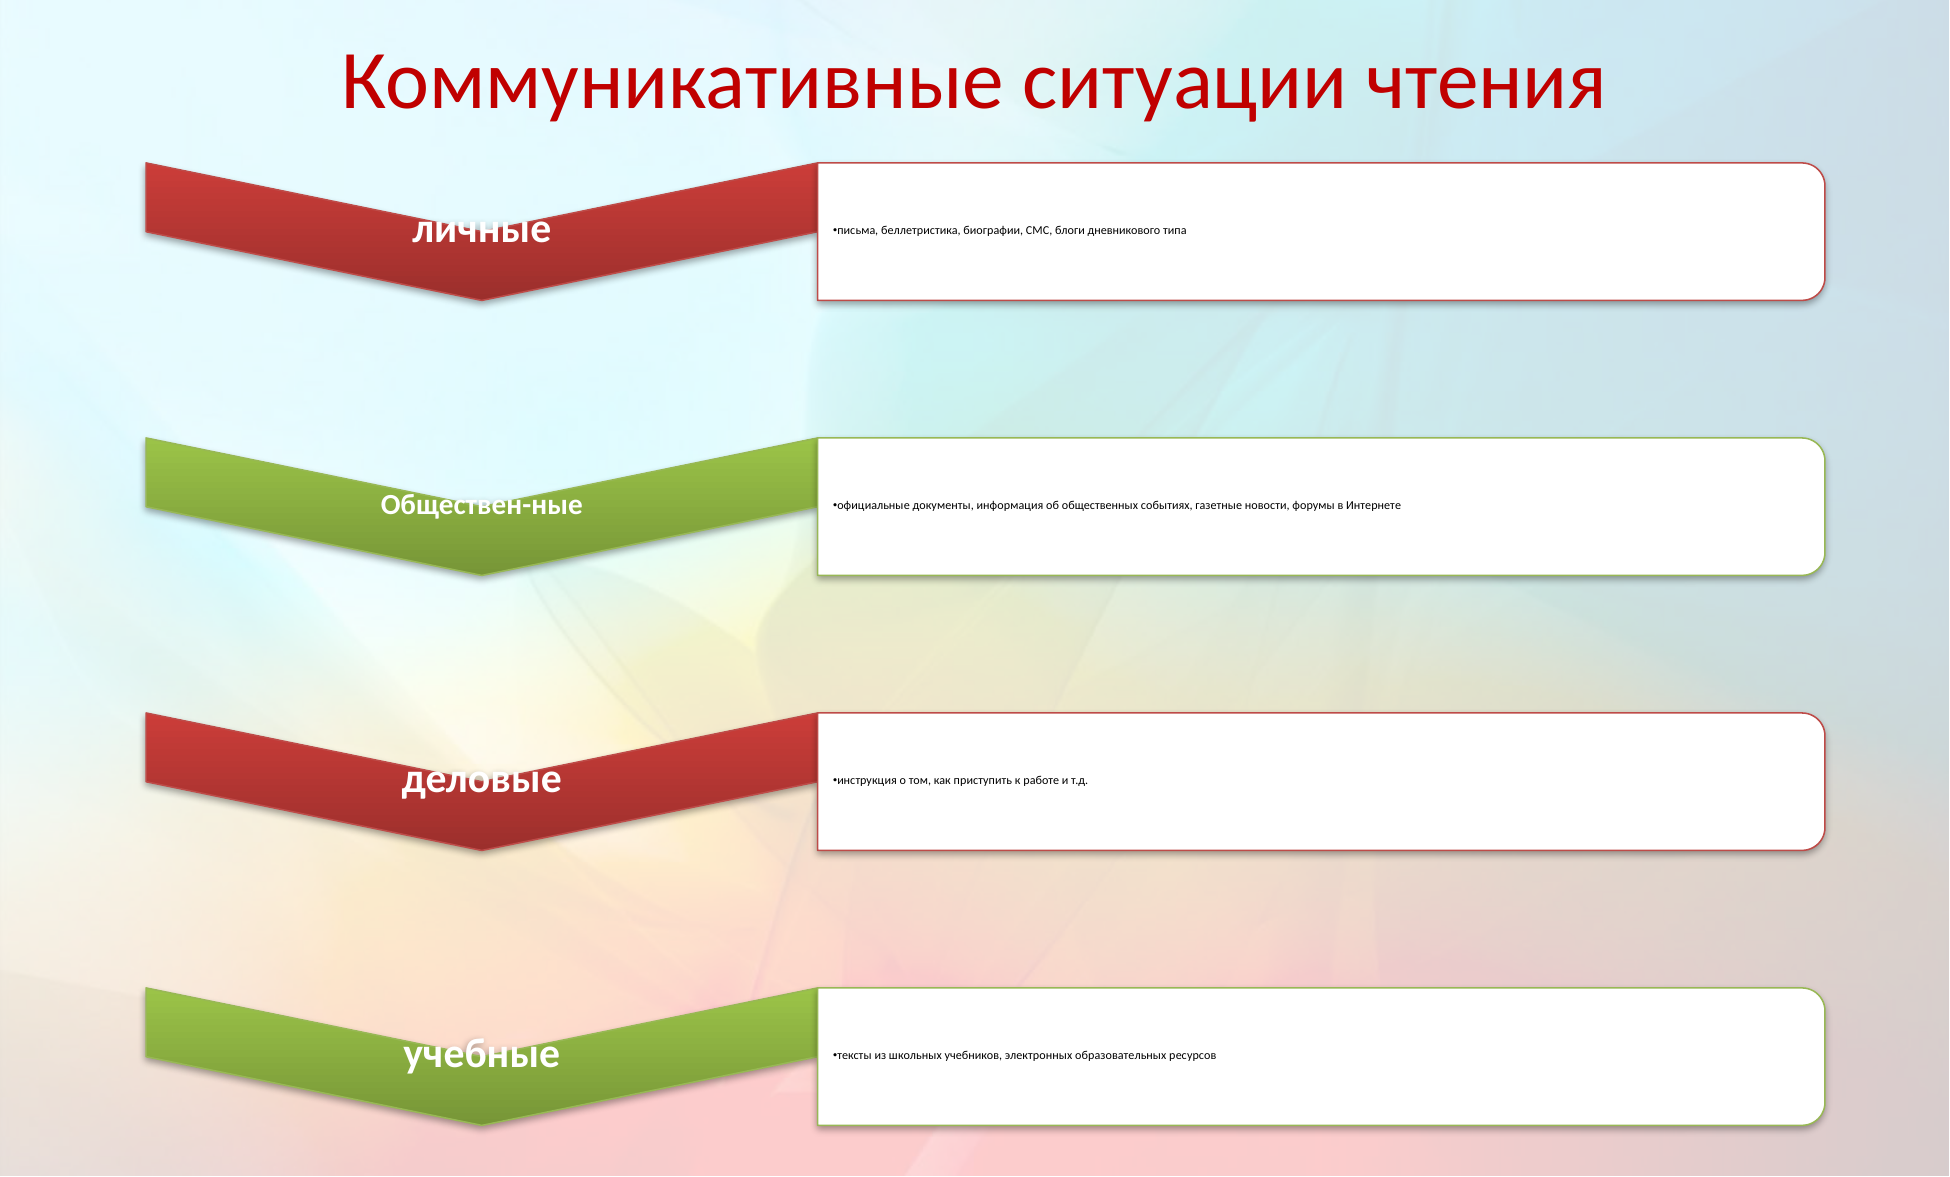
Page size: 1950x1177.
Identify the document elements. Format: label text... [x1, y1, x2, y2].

title Коммуникативные ситуации чтения [62, 25, 1888, 127]
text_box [145, 162, 1826, 1126]
picture [0, 0, 1949, 1176]
